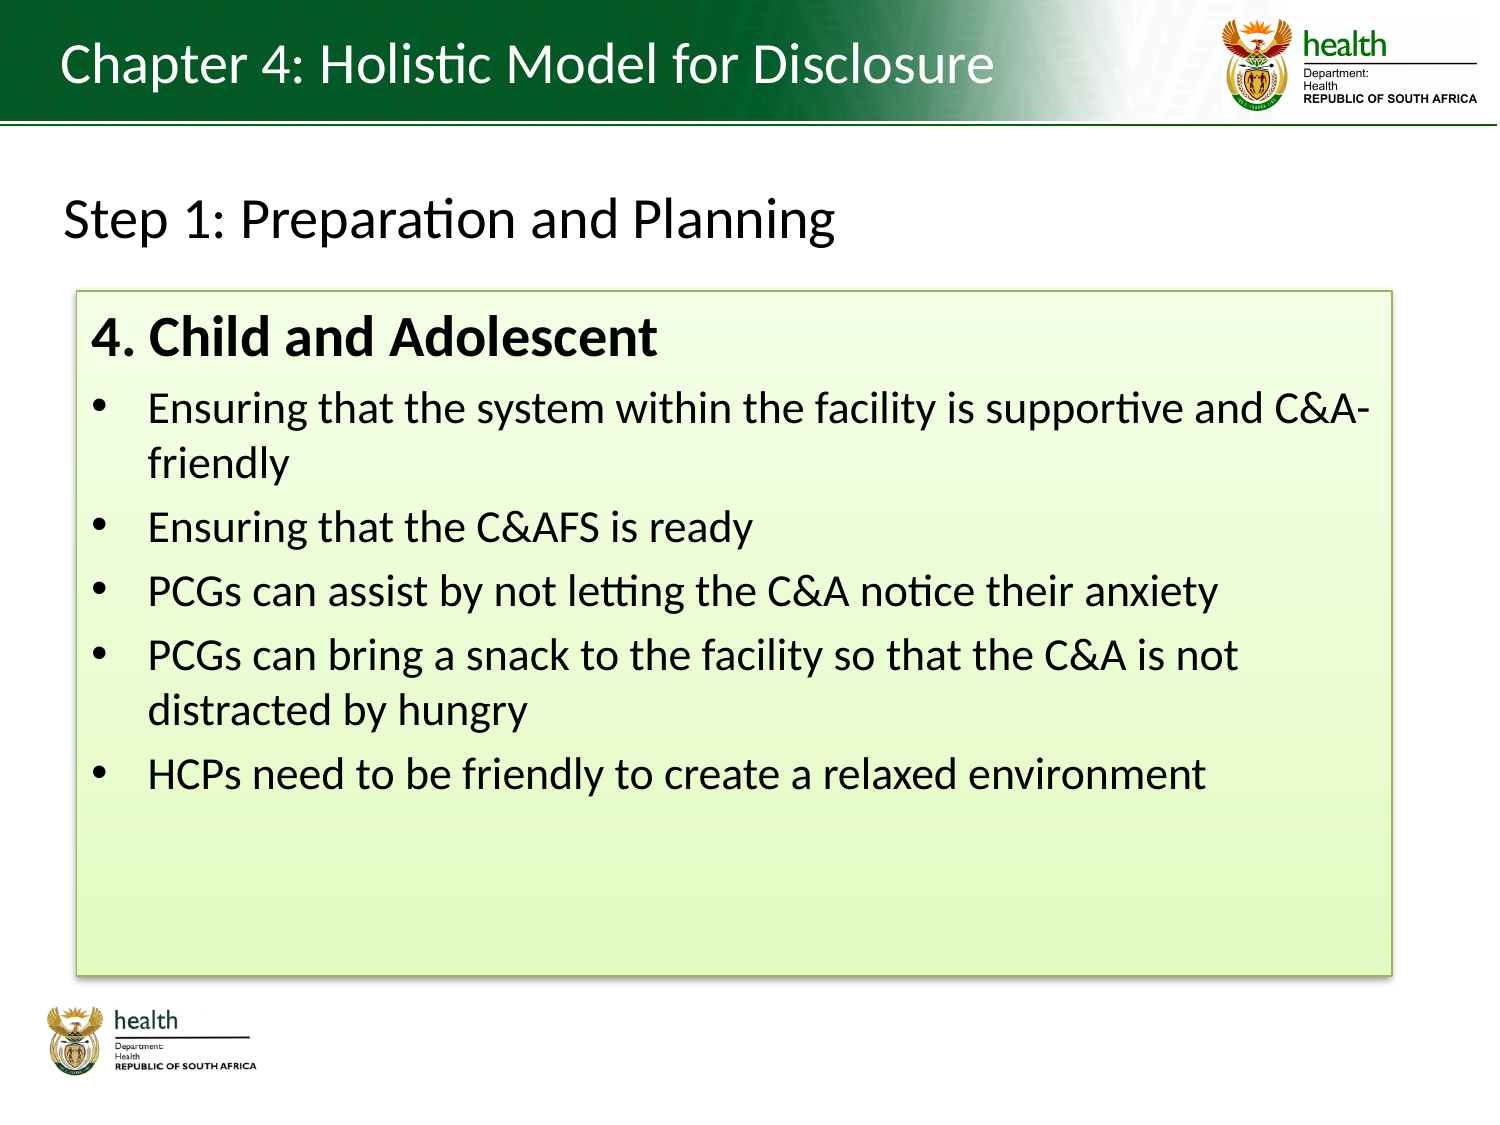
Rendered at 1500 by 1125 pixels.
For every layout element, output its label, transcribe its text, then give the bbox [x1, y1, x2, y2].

picture [0, 0, 1477, 121]
picture [41, 999, 263, 1078]
text_box Step 1: Preparation and Planning [48, 172, 1400, 930]
text_box 4. Child and Adolescent Ensuring that the system within the facility is supportive and C&A-friendly Ensuring that the C&AFS is ready PCGs can assist by not letting the C&A notice their anxiety PCGs can bring a snack to the facility so that the C&A is not distracted by hungry HCPs need to be friendly to create a relaxed environment [76, 290, 1393, 977]
text_box Chapter 4: Holistic Model for Disclosure [45, 7, 1258, 114]
